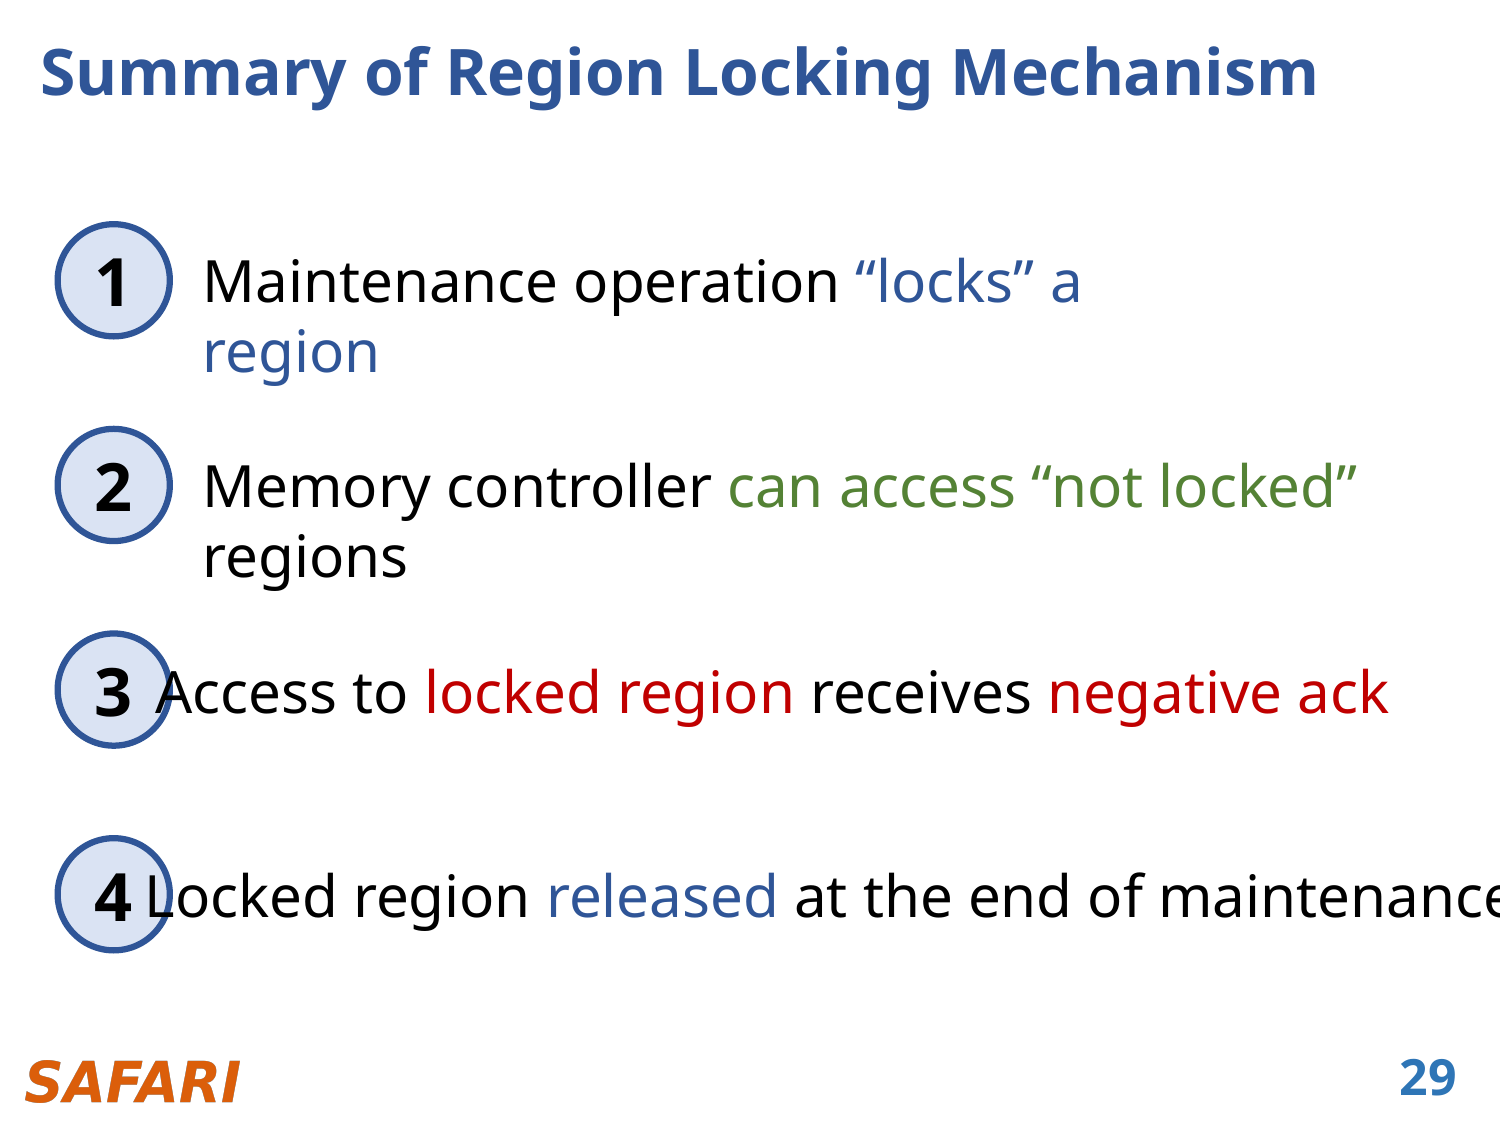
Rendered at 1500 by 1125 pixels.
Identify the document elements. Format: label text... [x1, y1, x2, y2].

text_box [57, 428, 1486, 542]
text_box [57, 633, 1358, 746]
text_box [57, 224, 1278, 337]
title Summary of Region Locking Mechanism [25, 12, 1472, 137]
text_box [57, 838, 1474, 951]
picture [25, 1060, 240, 1103]
slide_number 29 [1134, 1038, 1472, 1125]
